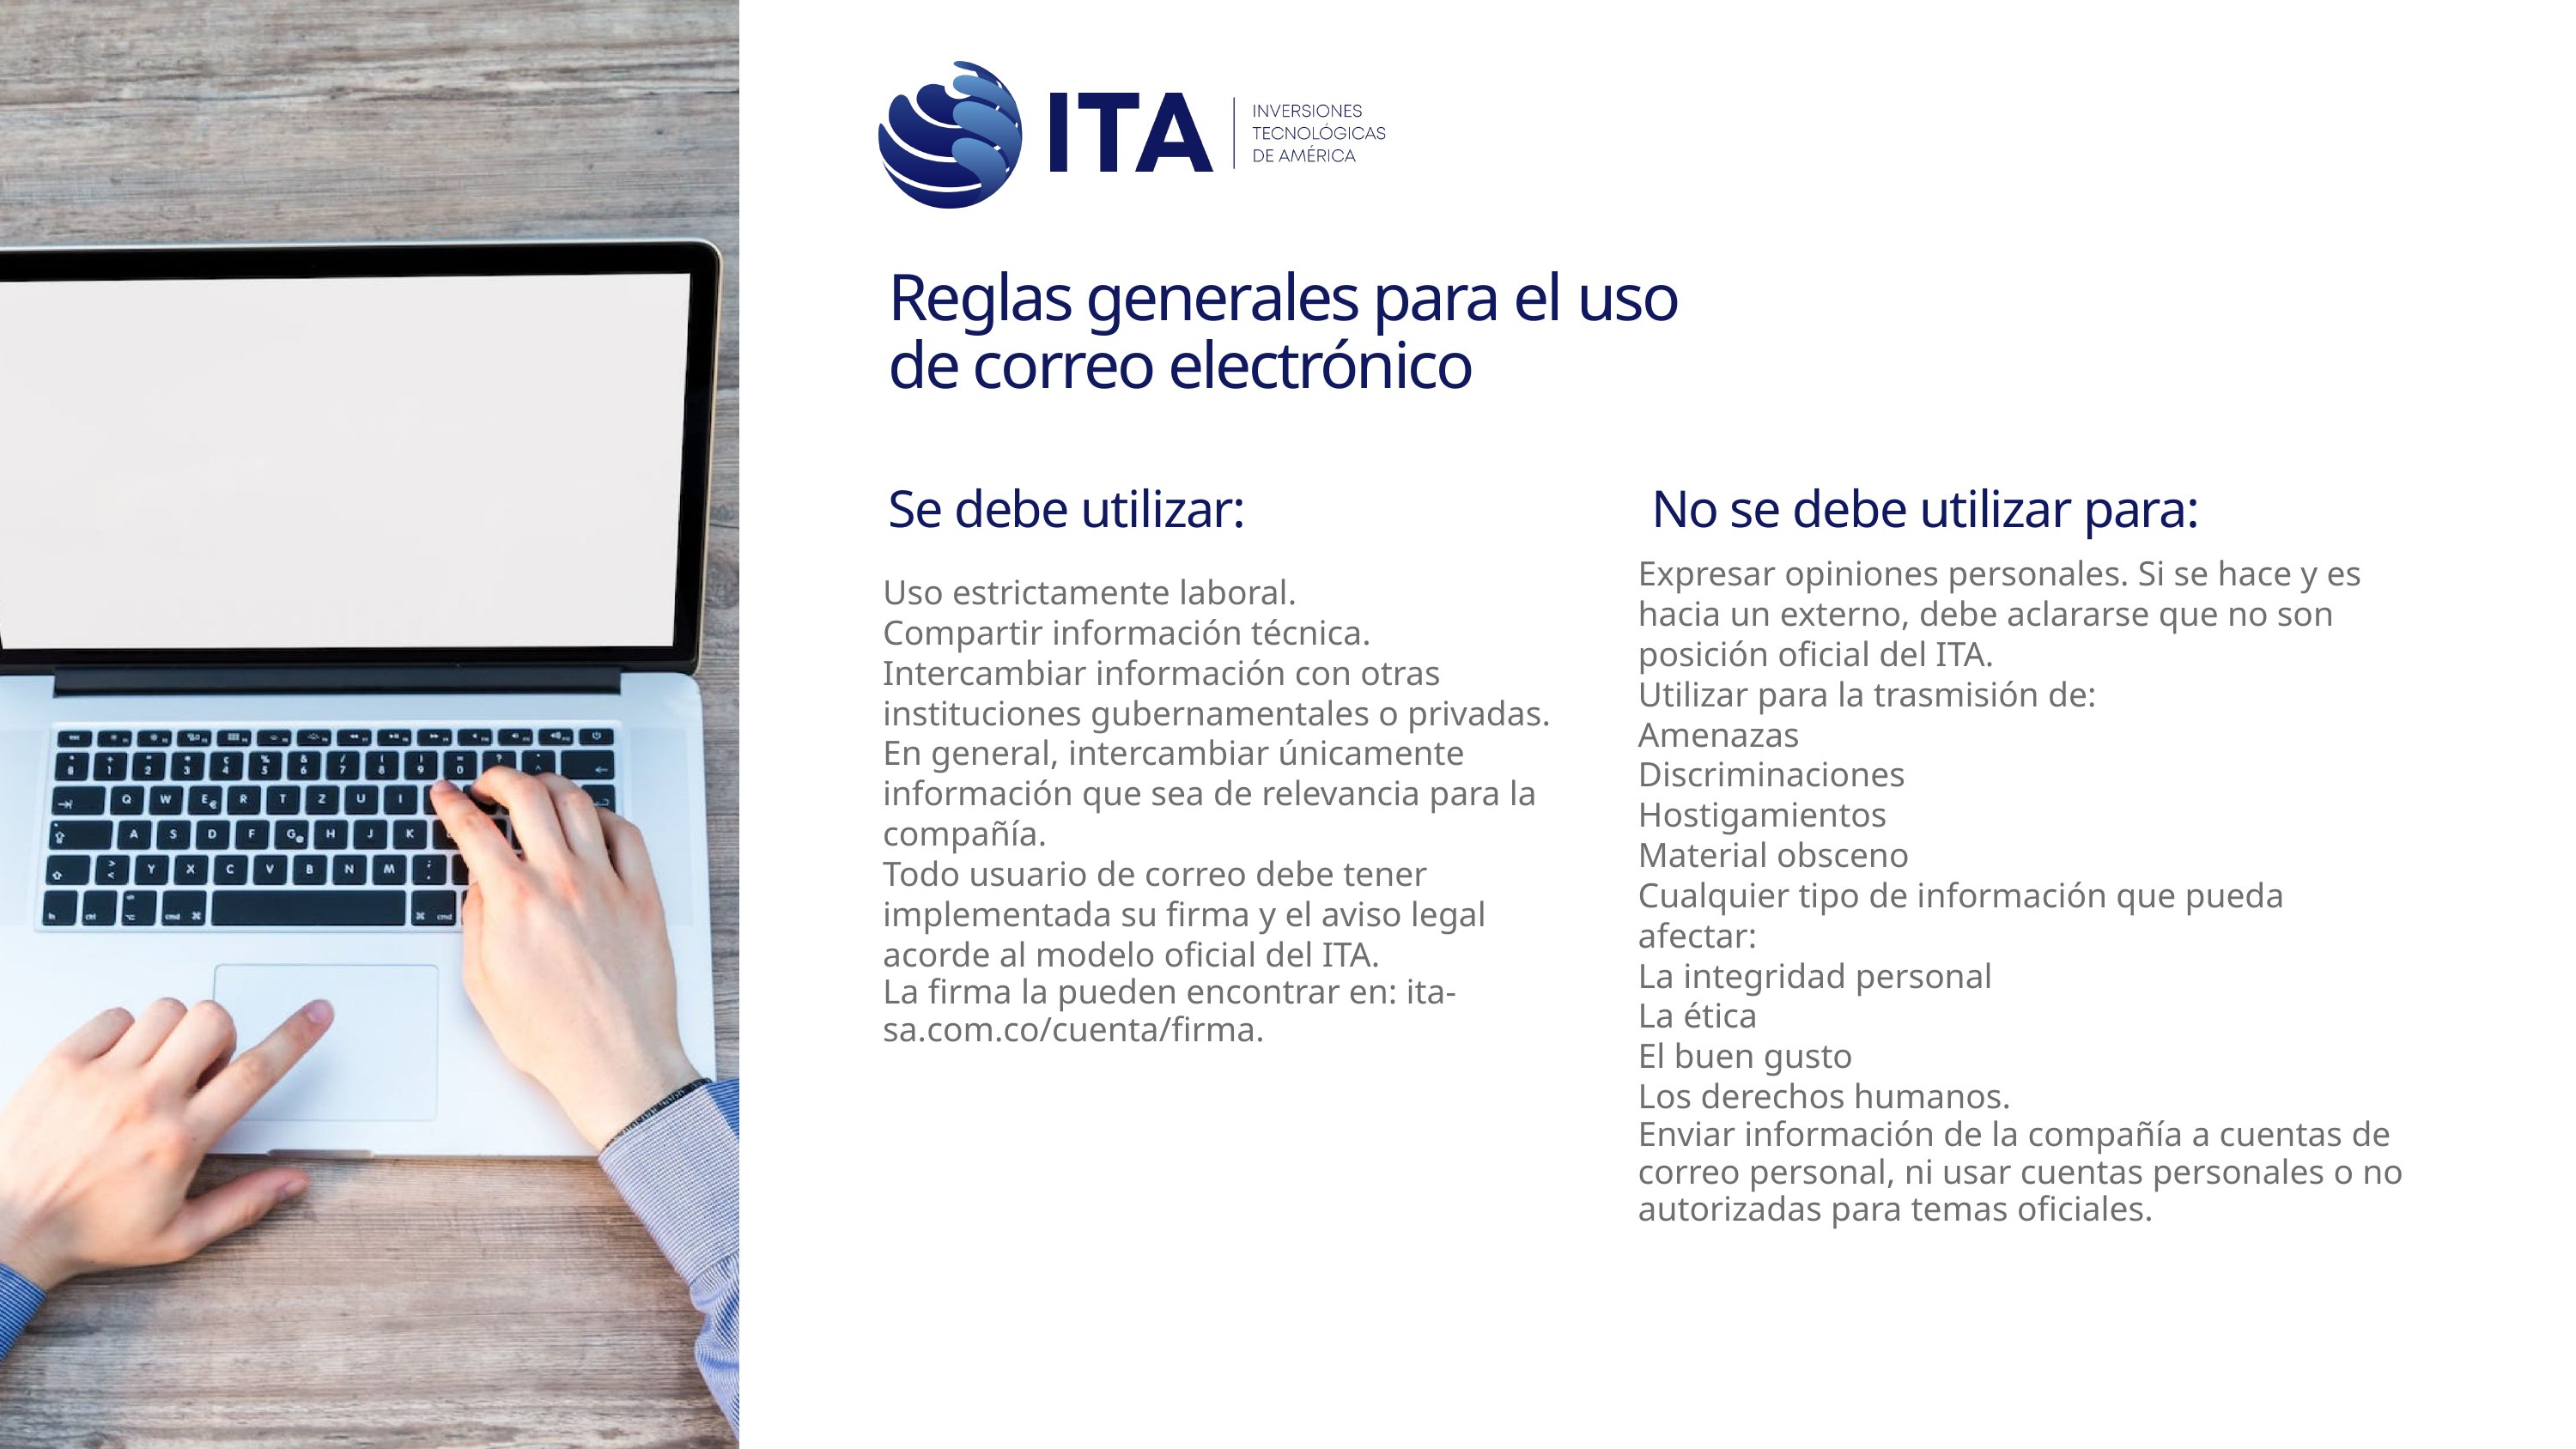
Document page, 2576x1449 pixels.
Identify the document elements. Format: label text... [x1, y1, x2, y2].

text_box Expresar opiniones personales. Si se hace y es hacia un externo, debe aclararse que no son posición oficial del ITA. Utilizar para la trasmisión de: Amenazas Discriminaciones Hostigamientos Material obsceno Cualquier tipo de información que pueda afectar: La integridad personal La ética El buen gusto Los derechos humanos. Enviar información de la compañía a cuentas de correo personal, ni usar cuentas personales o no autorizadas para temas oficiales. [1637, 552, 2411, 1386]
text_box Se debe utilizar: [888, 465, 1586, 538]
text_box No se debe utilizar para: [1651, 465, 2349, 538]
picture [0, 0, 739, 1449]
text_box Reglas generales para el uso de correo electrónico [888, 266, 1729, 432]
text_box Uso estrictamente laboral. Compartir información técnica. Intercambiar información con otras instituciones gubernamentales o privadas. En general, intercambiar únicamente información que sea de relevancia para la compañía. Todo usuario de correo debe tener implementada su firma y el aviso legal acorde al modelo oficial del ITA. La firma la pueden encontrar en: ita-sa.com.co/cuenta/firma. [883, 571, 1571, 1149]
picture [878, 61, 1386, 209]
